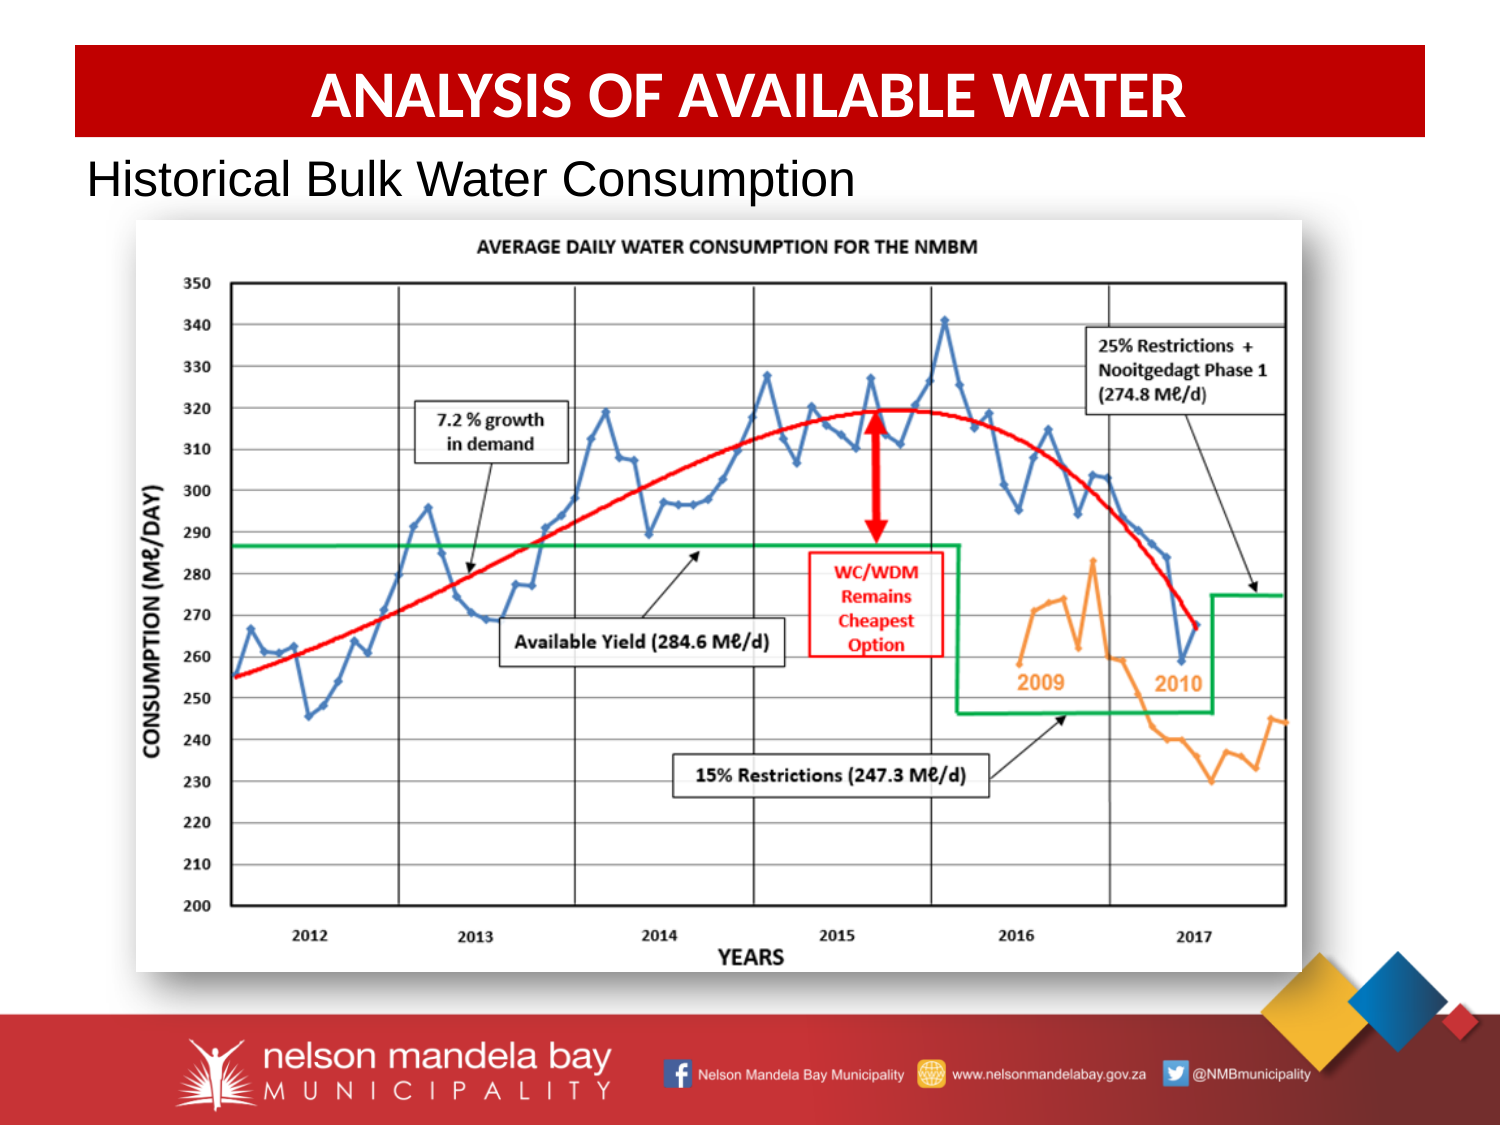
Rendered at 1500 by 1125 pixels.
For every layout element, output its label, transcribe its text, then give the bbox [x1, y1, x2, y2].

text_box Historical Bulk Water Consumption [71, 139, 1408, 215]
picture [135, 219, 1305, 973]
title ANALYSIS OF AVAILABLE WATER [75, 45, 1425, 138]
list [0, 951, 1500, 1125]
